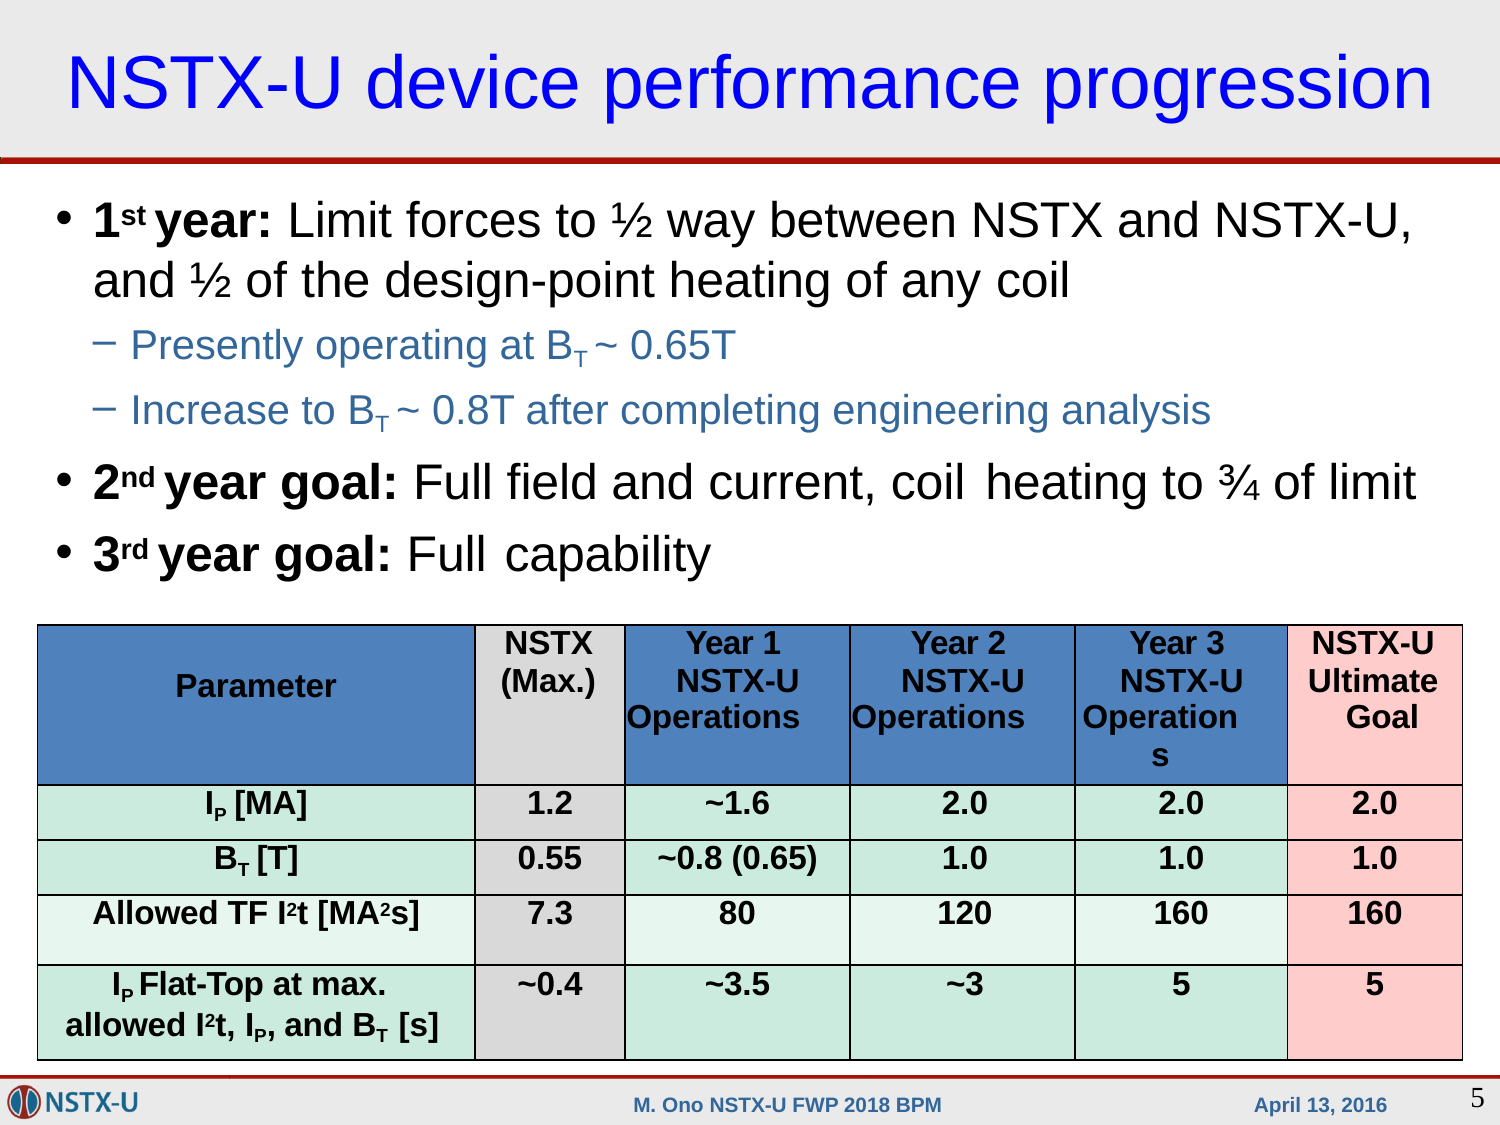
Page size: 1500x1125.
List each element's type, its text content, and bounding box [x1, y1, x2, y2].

picture [0, 1075, 1187, 1125]
table_cell 80 [626, 896, 849, 964]
table_header Year 3 NSTX-U Operations [1076, 626, 1287, 784]
table_header NSTX-U Ultimate Goal [1288, 626, 1462, 784]
text_box 5 [1187, 1070, 1500, 1125]
table_cell BT [T] [38, 841, 474, 894]
table_cell ~0.8 (0.65) [626, 841, 849, 894]
table_cell ~0.4 [476, 966, 624, 1059]
table_cell ~1.6 [626, 786, 849, 839]
table_cell 7.3 [476, 896, 624, 964]
table_cell 1.0 [1288, 841, 1462, 894]
table_header Parameter [38, 626, 474, 784]
table_cell 1.0 [851, 841, 1074, 894]
table_header NSTX (Max.) [476, 626, 624, 784]
table_cell 160 [1288, 896, 1462, 964]
table_cell 5 [1288, 966, 1462, 1059]
table_cell 2.0 [851, 786, 1074, 839]
table_cell 1.2 [476, 786, 624, 839]
text_box 1st year: Limit forces to ½ way between NSTX and NSTX-U, and ½ of the design-point heating of any coil Presently operating at BT ~ 0.65T Increase to BT ~ 0.8T after completing engineering analysis 2nd year goal: Full field and current, coil heating to ¾ of limit 3rd year goal: Full capability [53, 187, 1450, 582]
table_cell 0.55 [476, 841, 624, 894]
table_header Year 1 NSTX-U Operations [626, 626, 849, 784]
table_cell IP Flat-Top at max. allowed I2t, IP, and BT [s] [38, 966, 474, 1059]
table_cell 5 [1076, 966, 1287, 1059]
table_cell 160 [1076, 896, 1287, 964]
table_cell ~3.5 [626, 966, 849, 1059]
table_cell IP [MA] [38, 786, 474, 839]
table_cell 120 [851, 896, 1074, 964]
table_cell 2.0 [1076, 786, 1287, 839]
table_header Year 2 NSTX-U Operations [851, 626, 1074, 784]
table_cell 1.0 [1076, 841, 1287, 894]
table_cell ~3 [851, 966, 1074, 1059]
table_cell Allowed TF I2t [MA2s] [38, 896, 474, 964]
title NSTX-U device performance progression [0, 0, 1500, 173]
table_cell 2.0 [1288, 786, 1462, 839]
